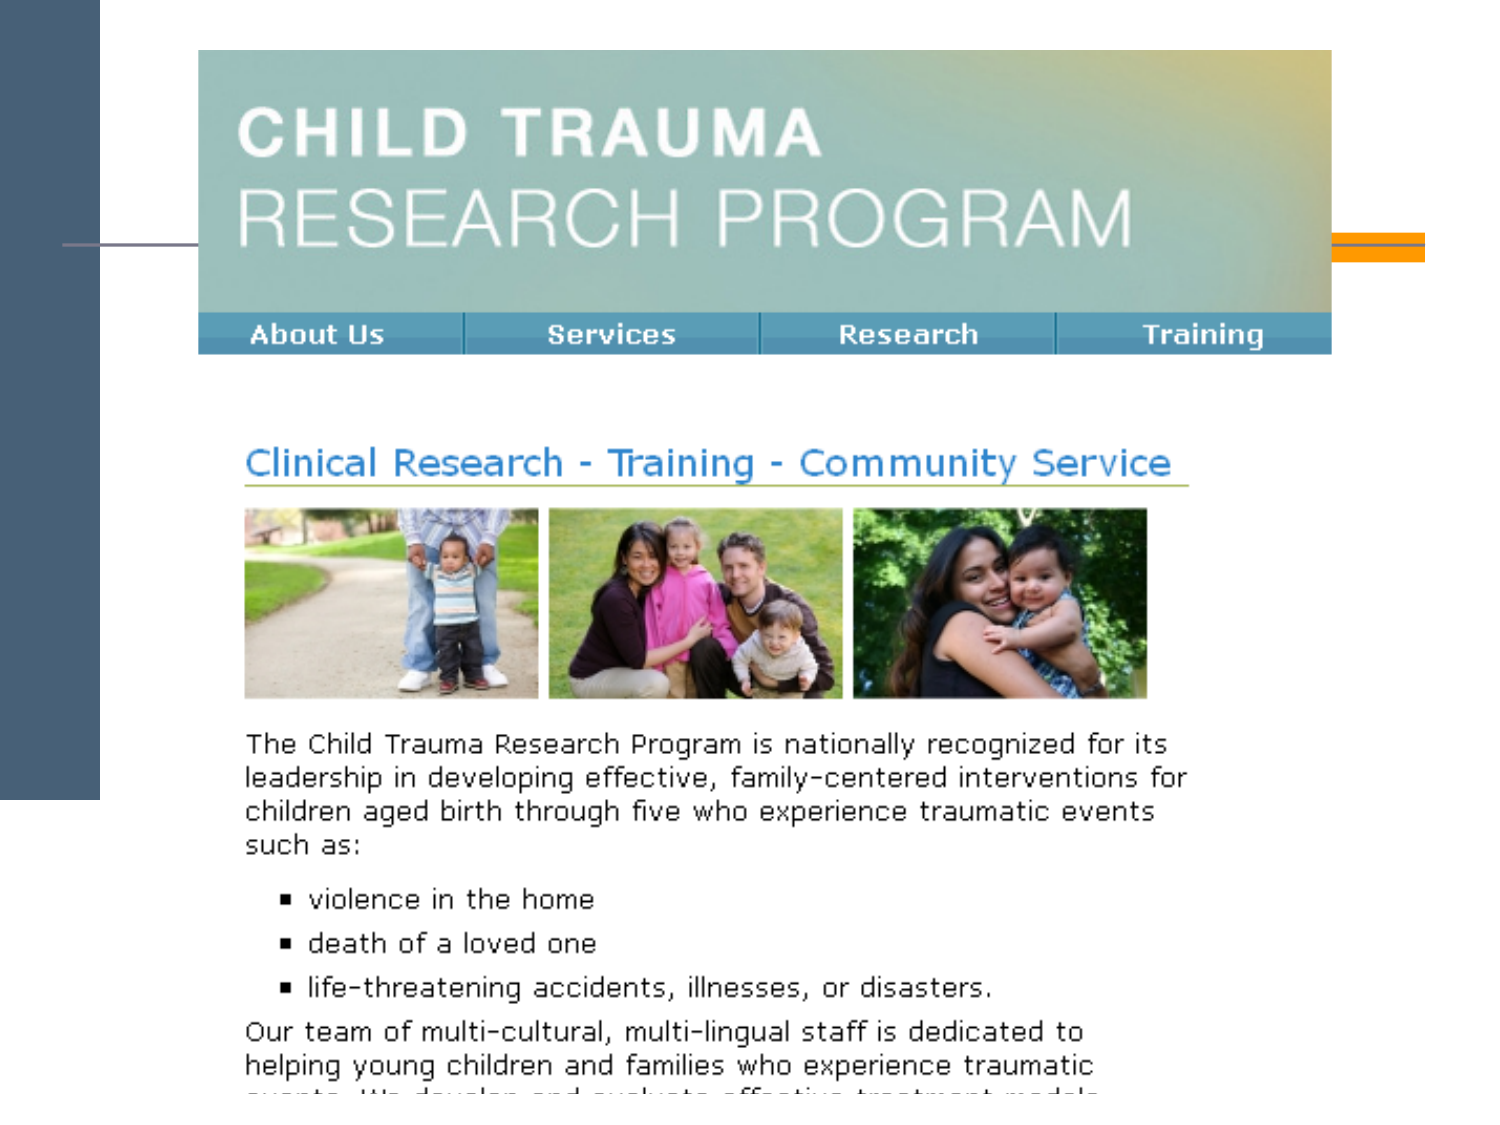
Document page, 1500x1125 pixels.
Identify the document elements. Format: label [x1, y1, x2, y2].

picture [198, 49, 1332, 1094]
